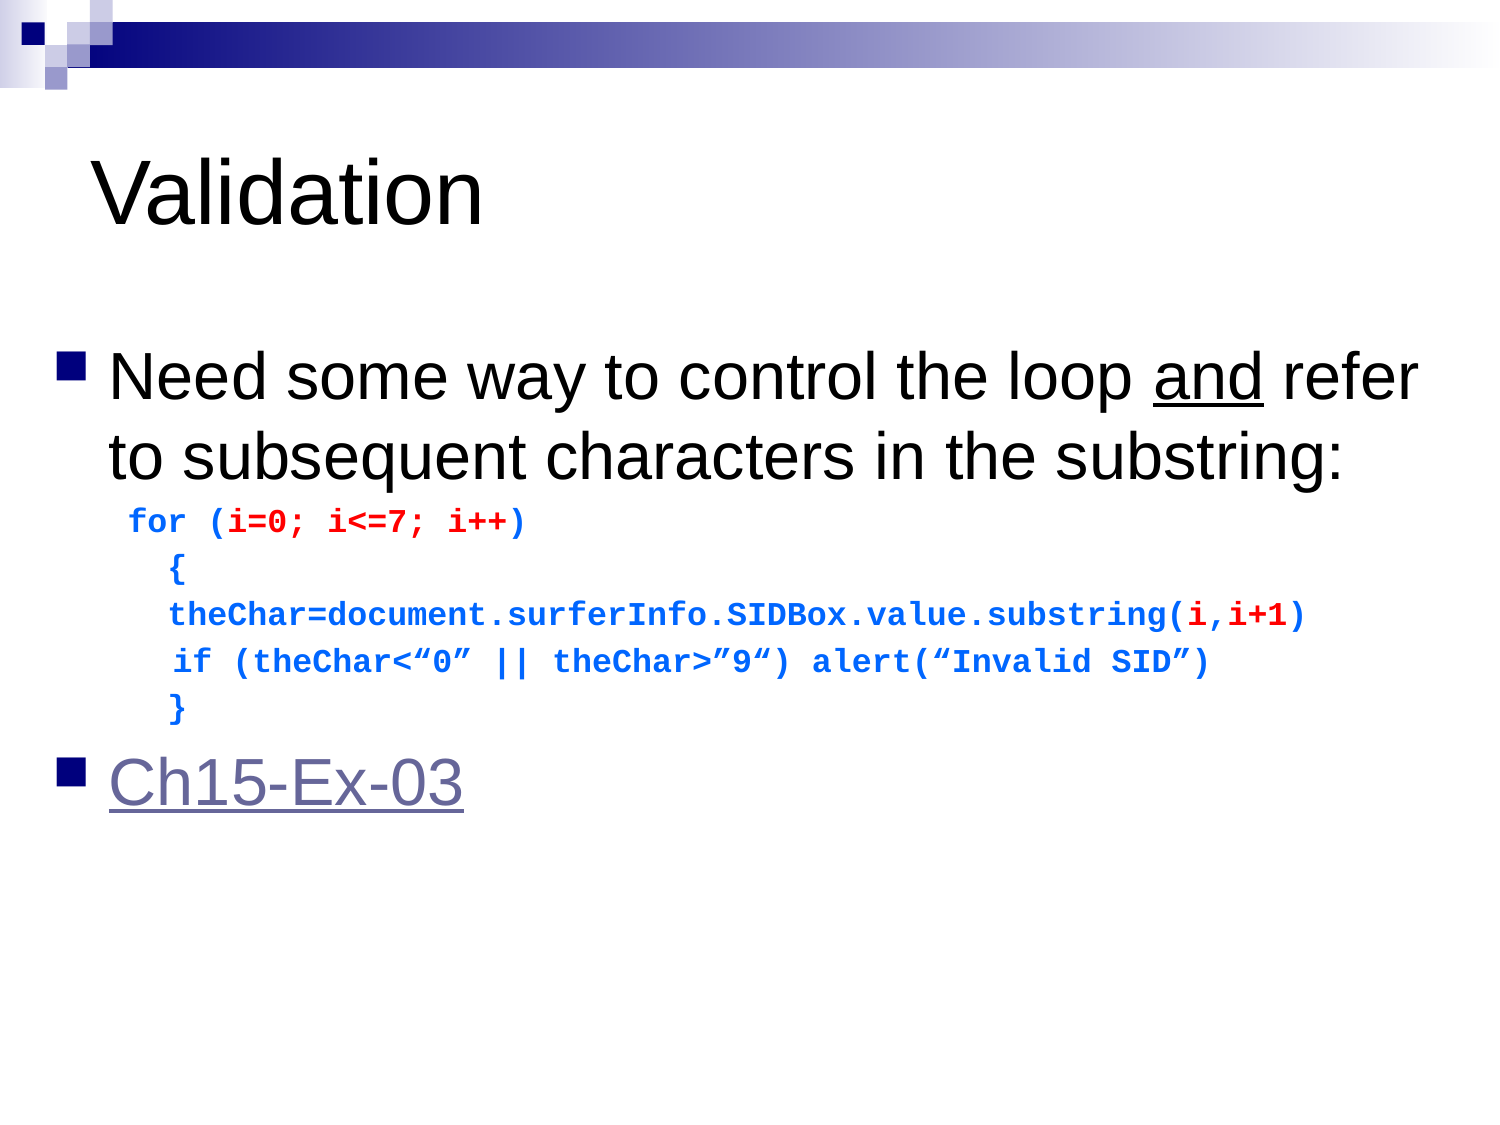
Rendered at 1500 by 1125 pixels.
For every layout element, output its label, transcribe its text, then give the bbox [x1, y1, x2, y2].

list Need some way to control the loop and refer to subsequent characters in the substring: for (i=0; i<=7; i++) { theChar=document.surferInfo.SIDBox.value.substring(i,i+1) if (theChar<“0” || theChar>”9“) alert(“Invalid SID”) } Ch15-Ex-03 [37, 324, 1438, 963]
title Validation [74, 74, 1426, 301]
